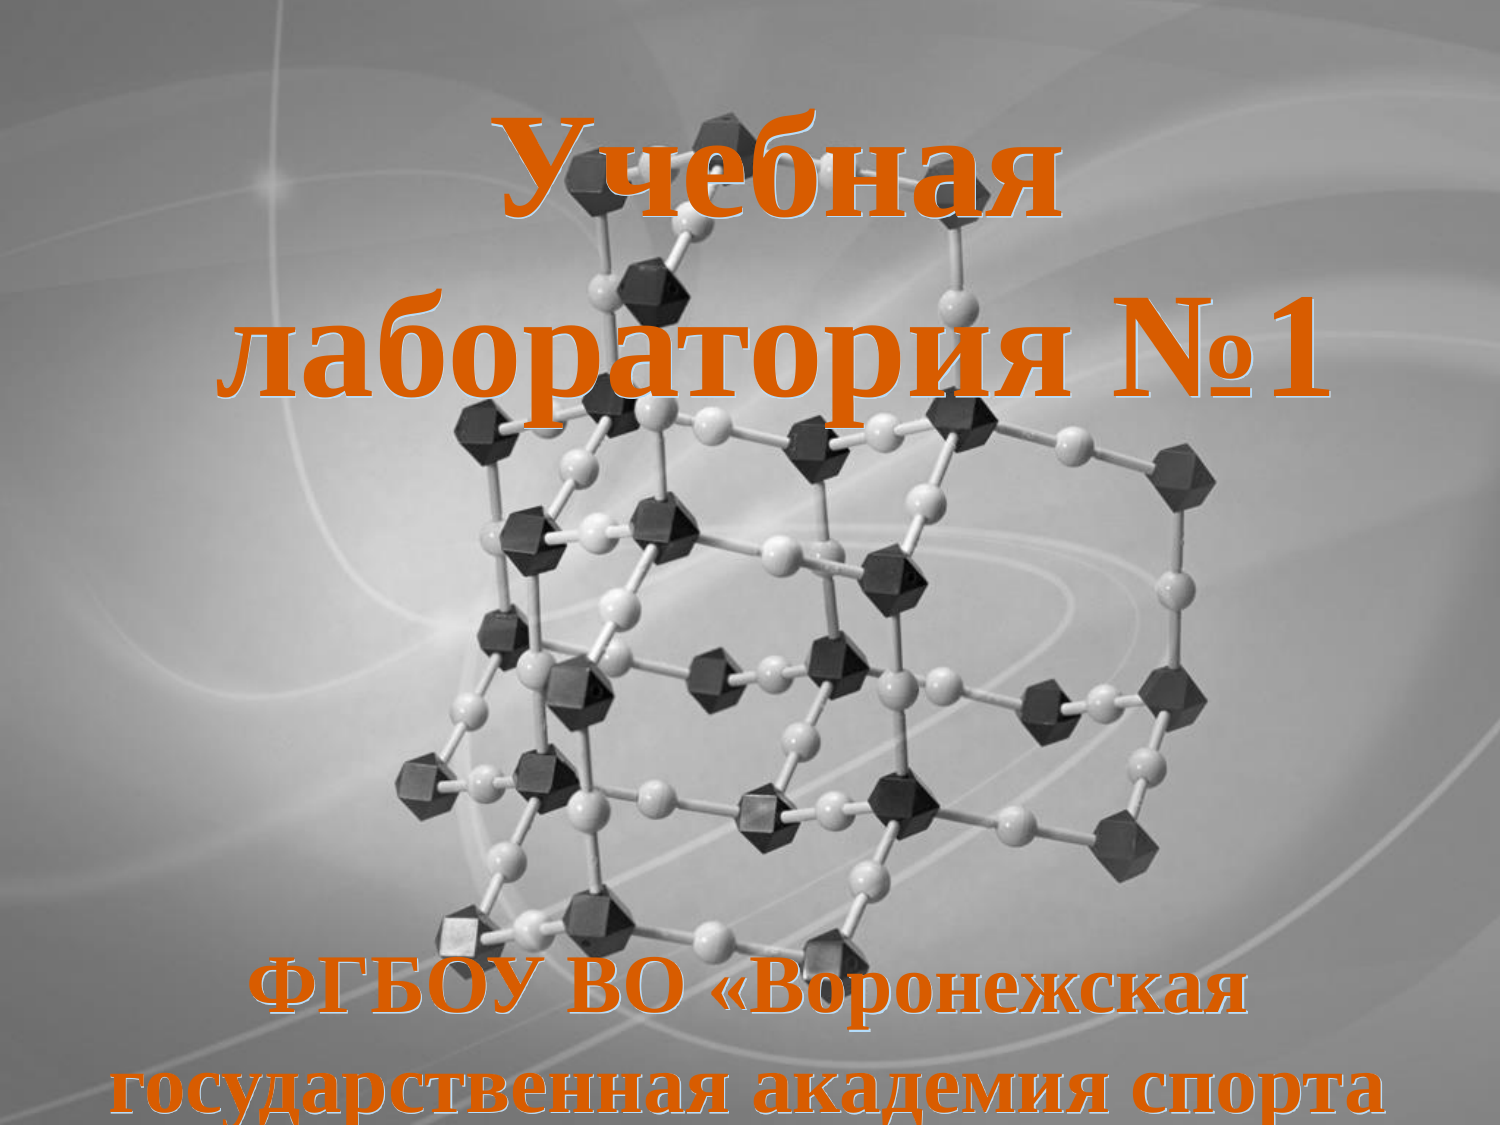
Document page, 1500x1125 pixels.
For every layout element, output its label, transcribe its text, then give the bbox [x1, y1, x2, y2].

picture [0, 0, 1500, 1125]
subtitle ФГБОУ ВО «Воронежская государственная академия спорта [0, 922, 1496, 1123]
title Учебная лаборатория №1 [183, 78, 1371, 416]
